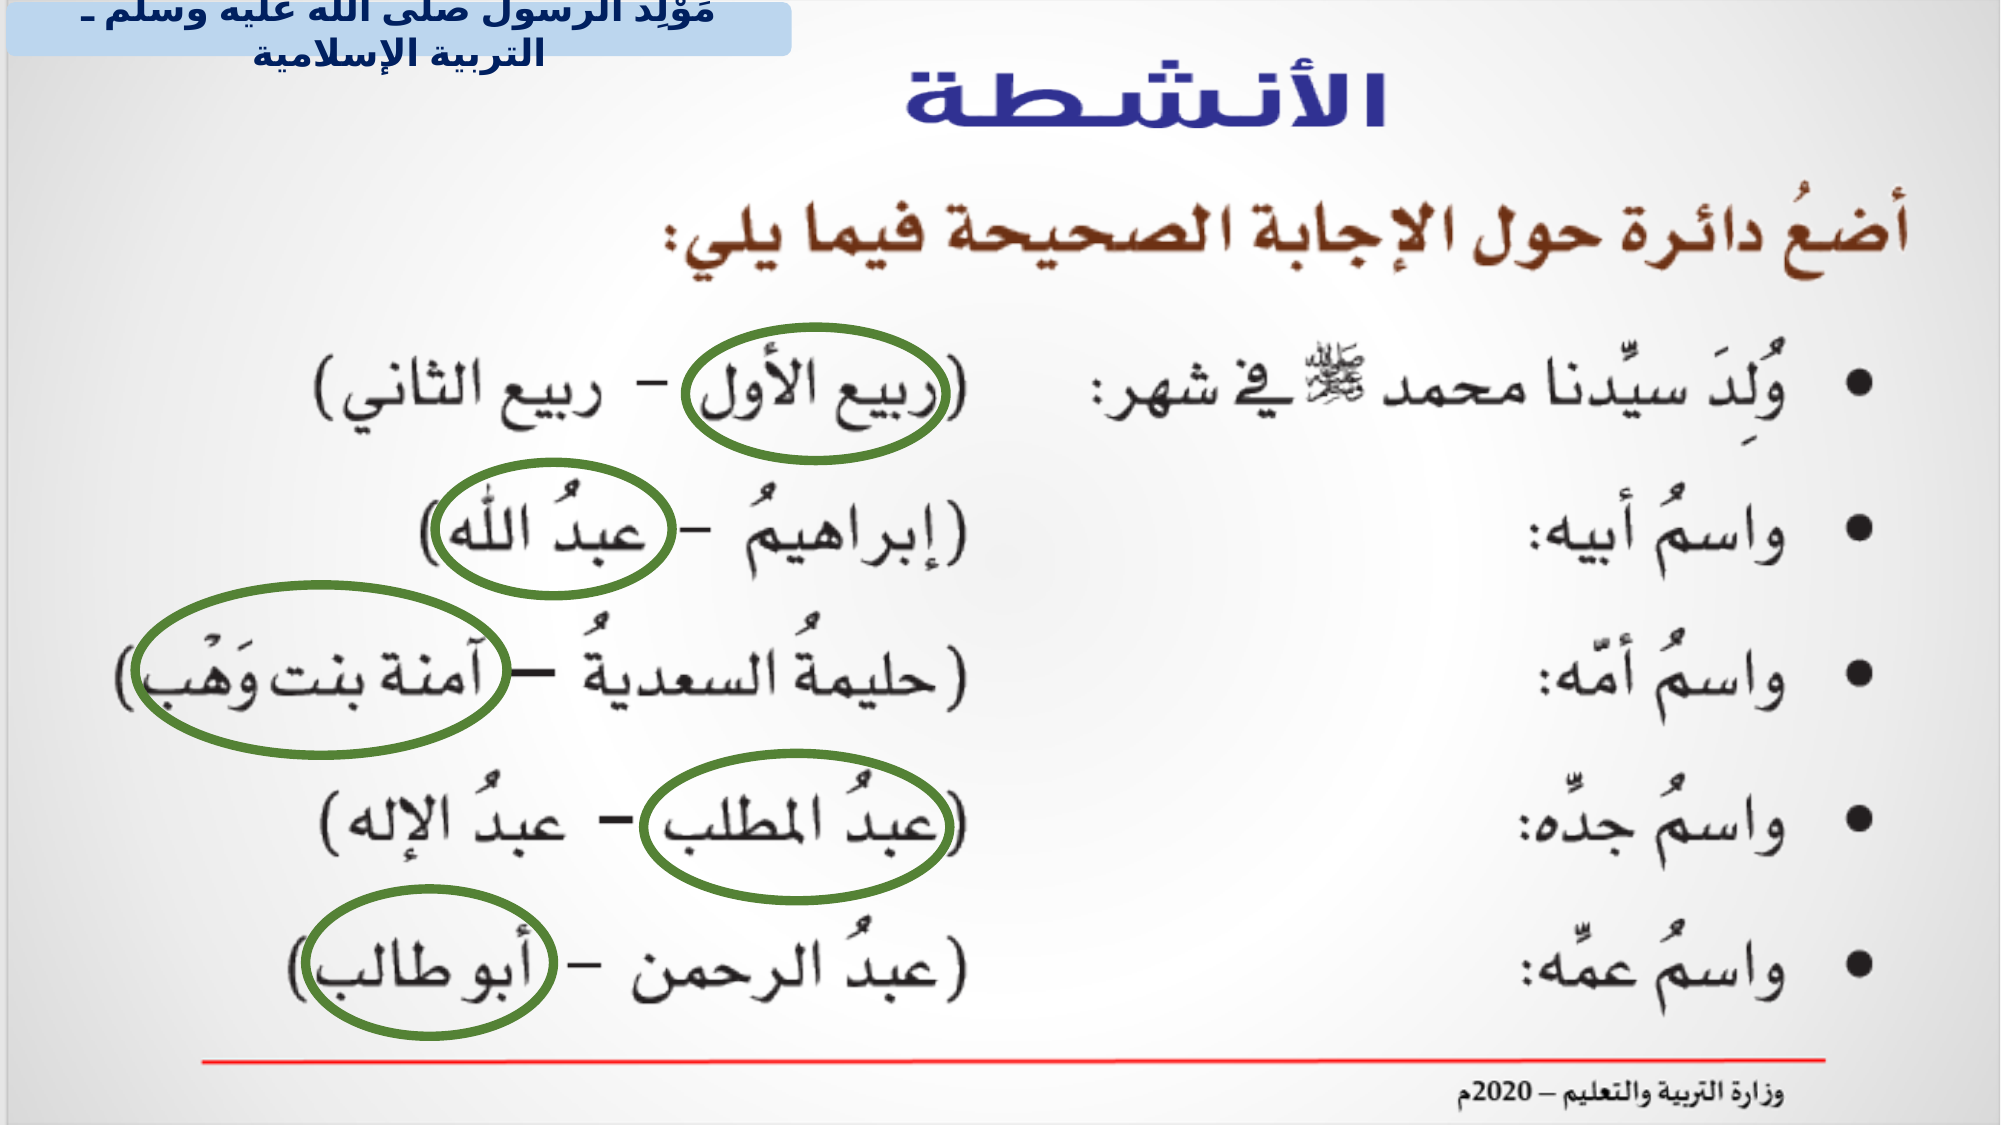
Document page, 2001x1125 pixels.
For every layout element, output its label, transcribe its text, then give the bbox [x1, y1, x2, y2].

text_box مَوْلِد الرسول صلى الله عليه وسلم ـ التربية الإسلامية [5, 0, 793, 58]
picture [0, 0, 2001, 1125]
